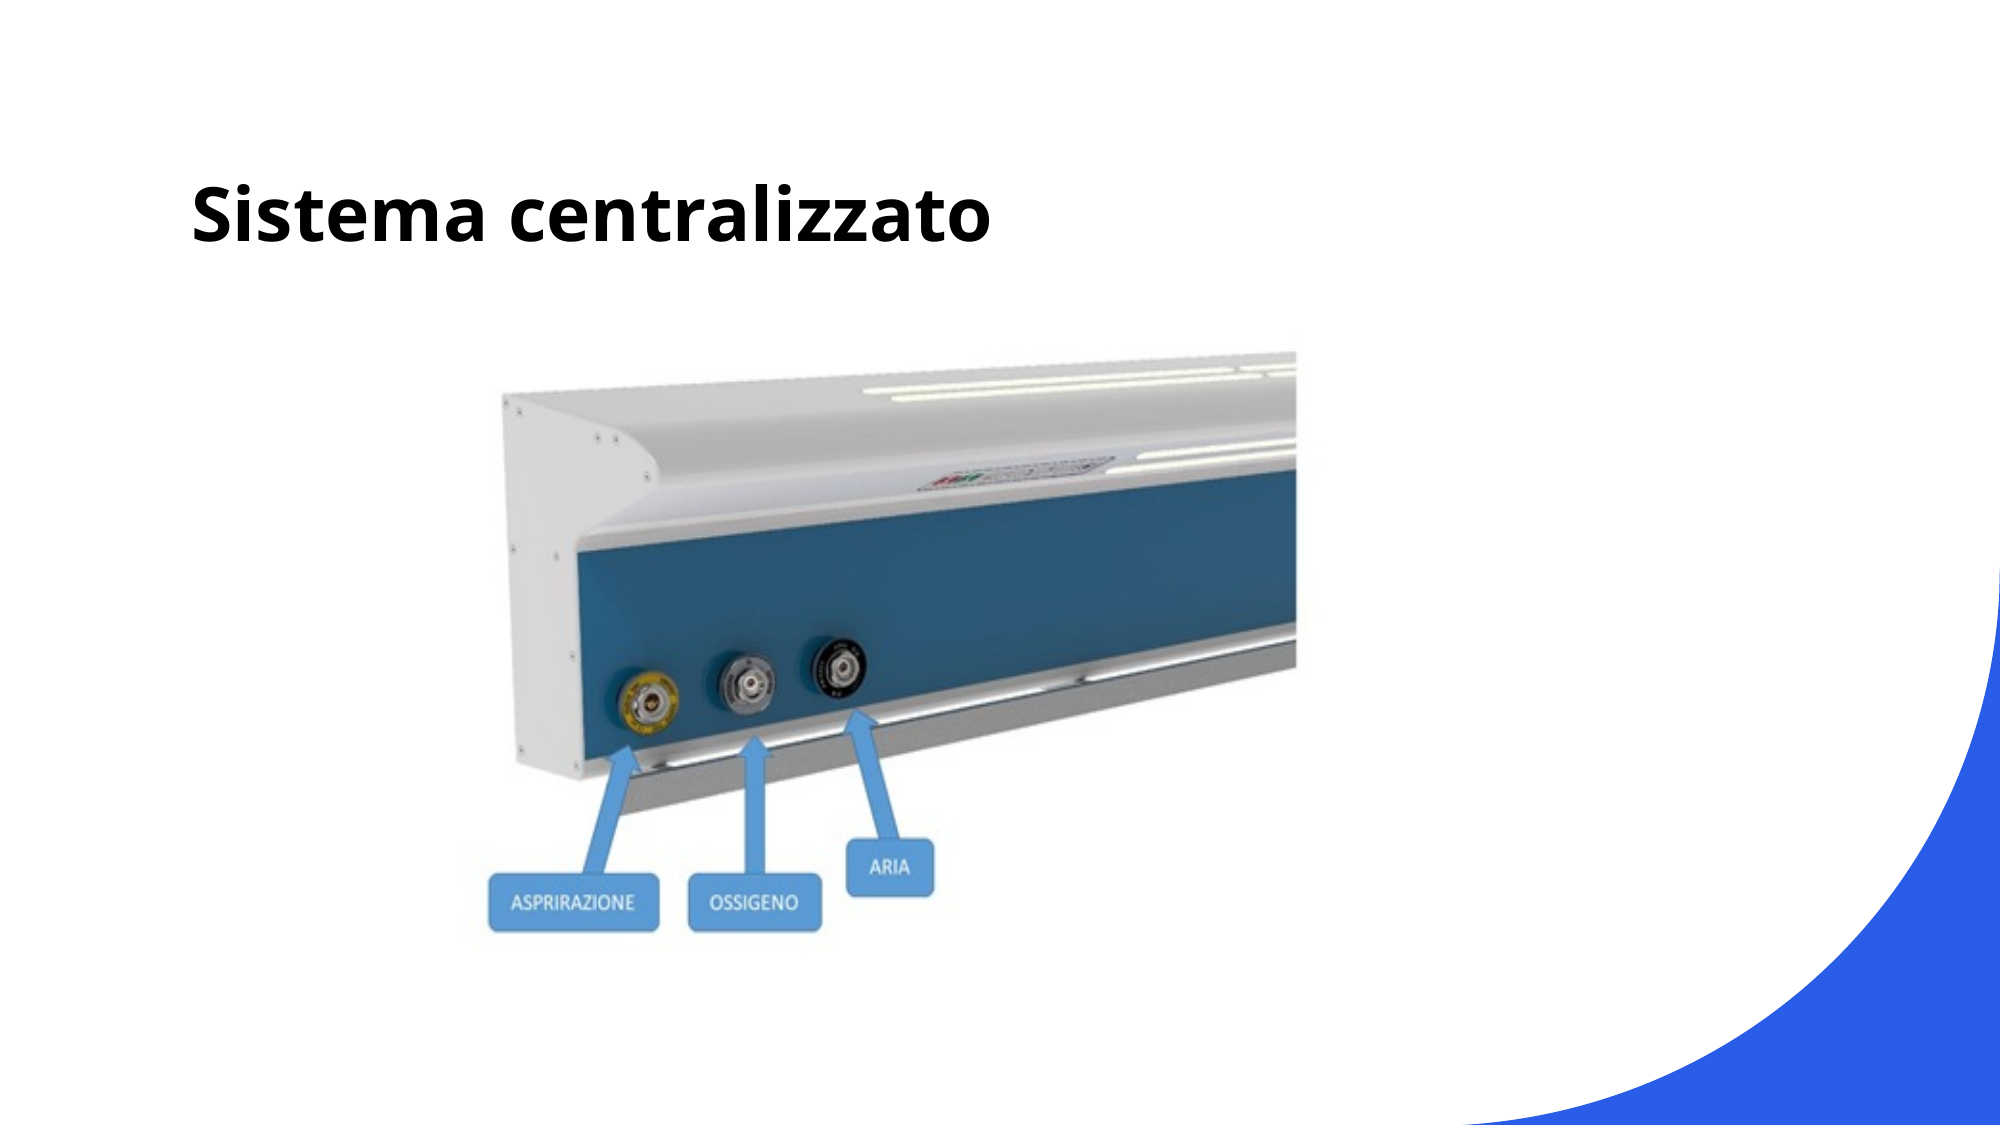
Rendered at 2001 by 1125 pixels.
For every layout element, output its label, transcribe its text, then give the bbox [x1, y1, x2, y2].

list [342, 335, 1448, 1030]
title Sistema centralizzato [176, 118, 1809, 265]
